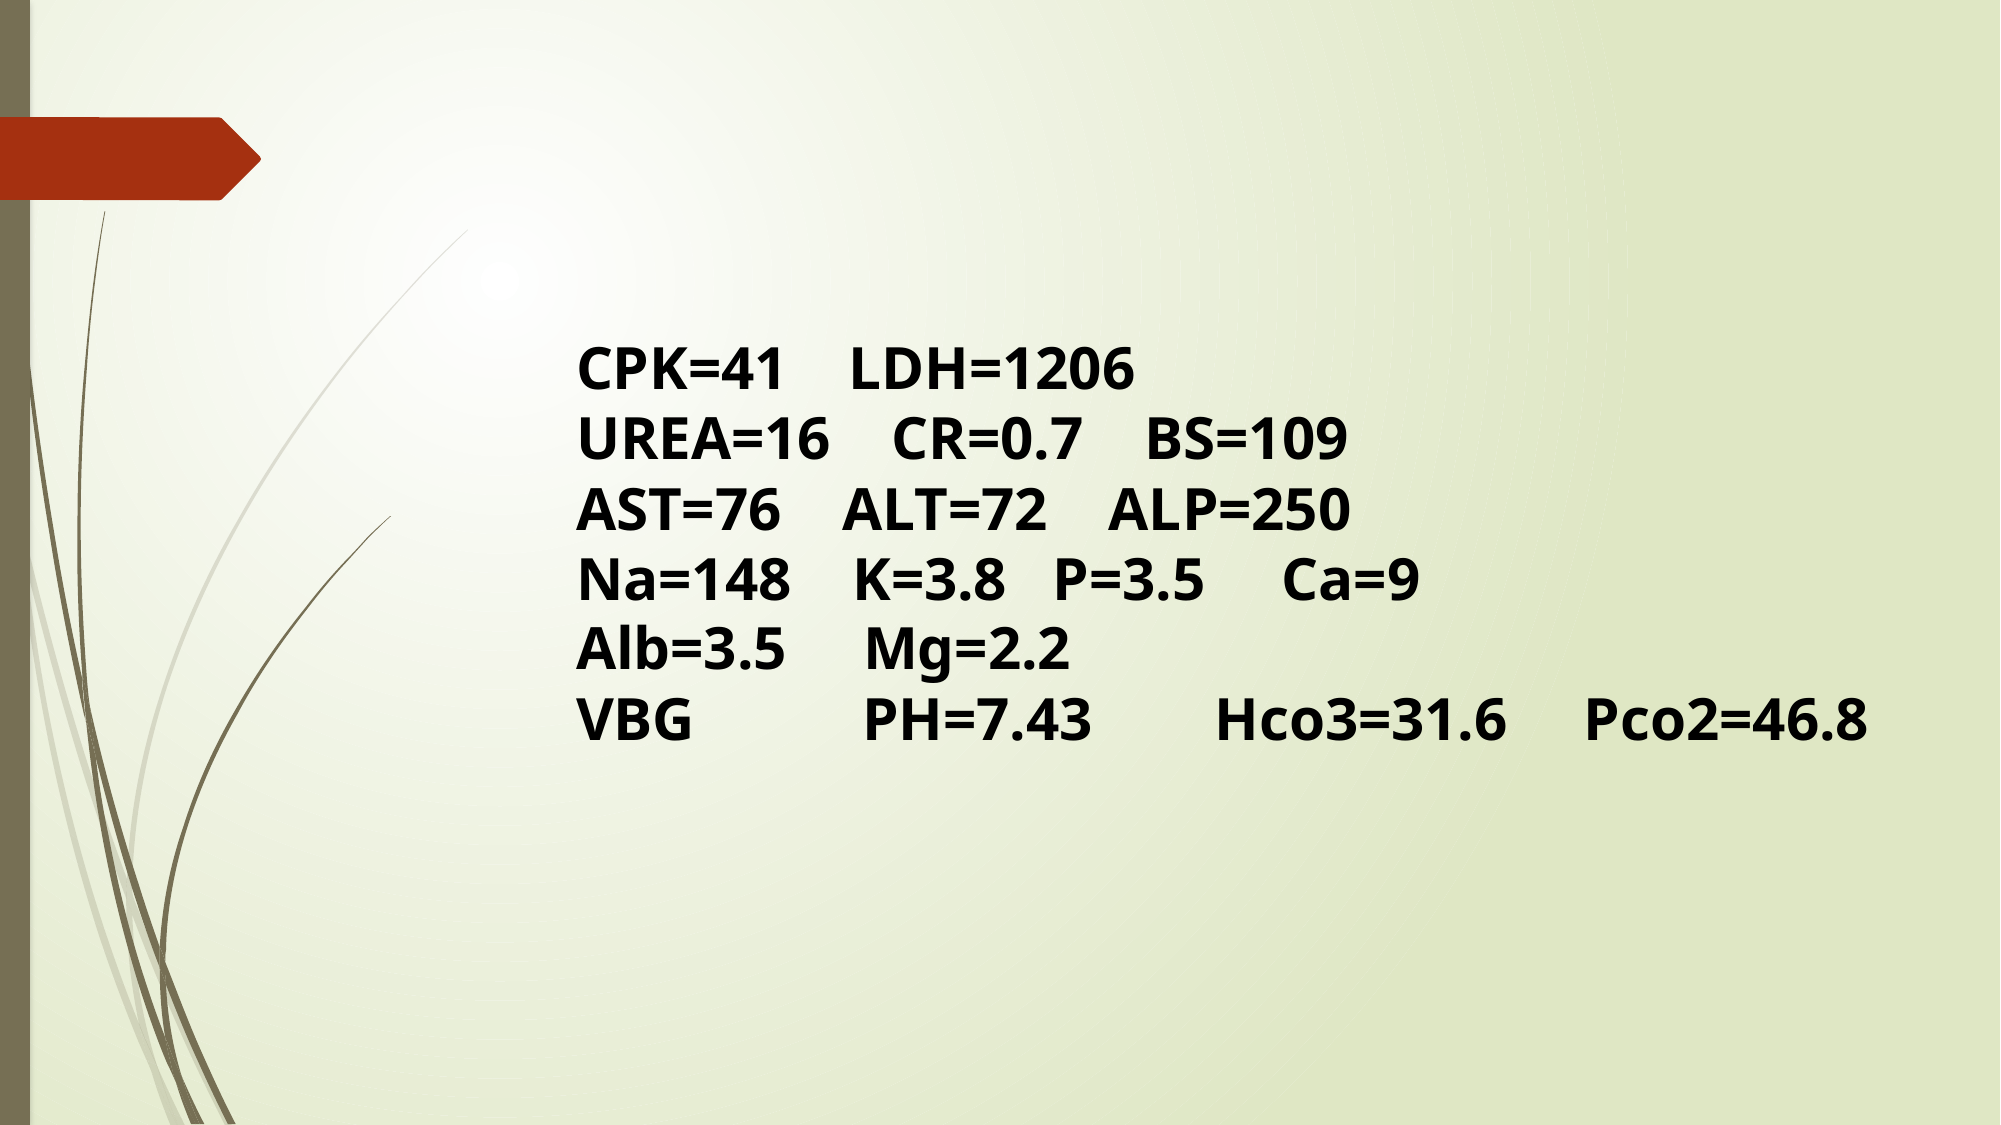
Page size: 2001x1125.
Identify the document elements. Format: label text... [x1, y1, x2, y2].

text_box CPK=41 LDH=1206 UREA=16 CR=0.7 BS=109 AST=76 ALT=72 ALP=250 Na=148 K=3.8 P=3.5 Ca=9 Alb=3.5 Mg=2.2 VBG PH=7.43 Hco3=31.6 Pco2=46.8 [561, 324, 1912, 759]
